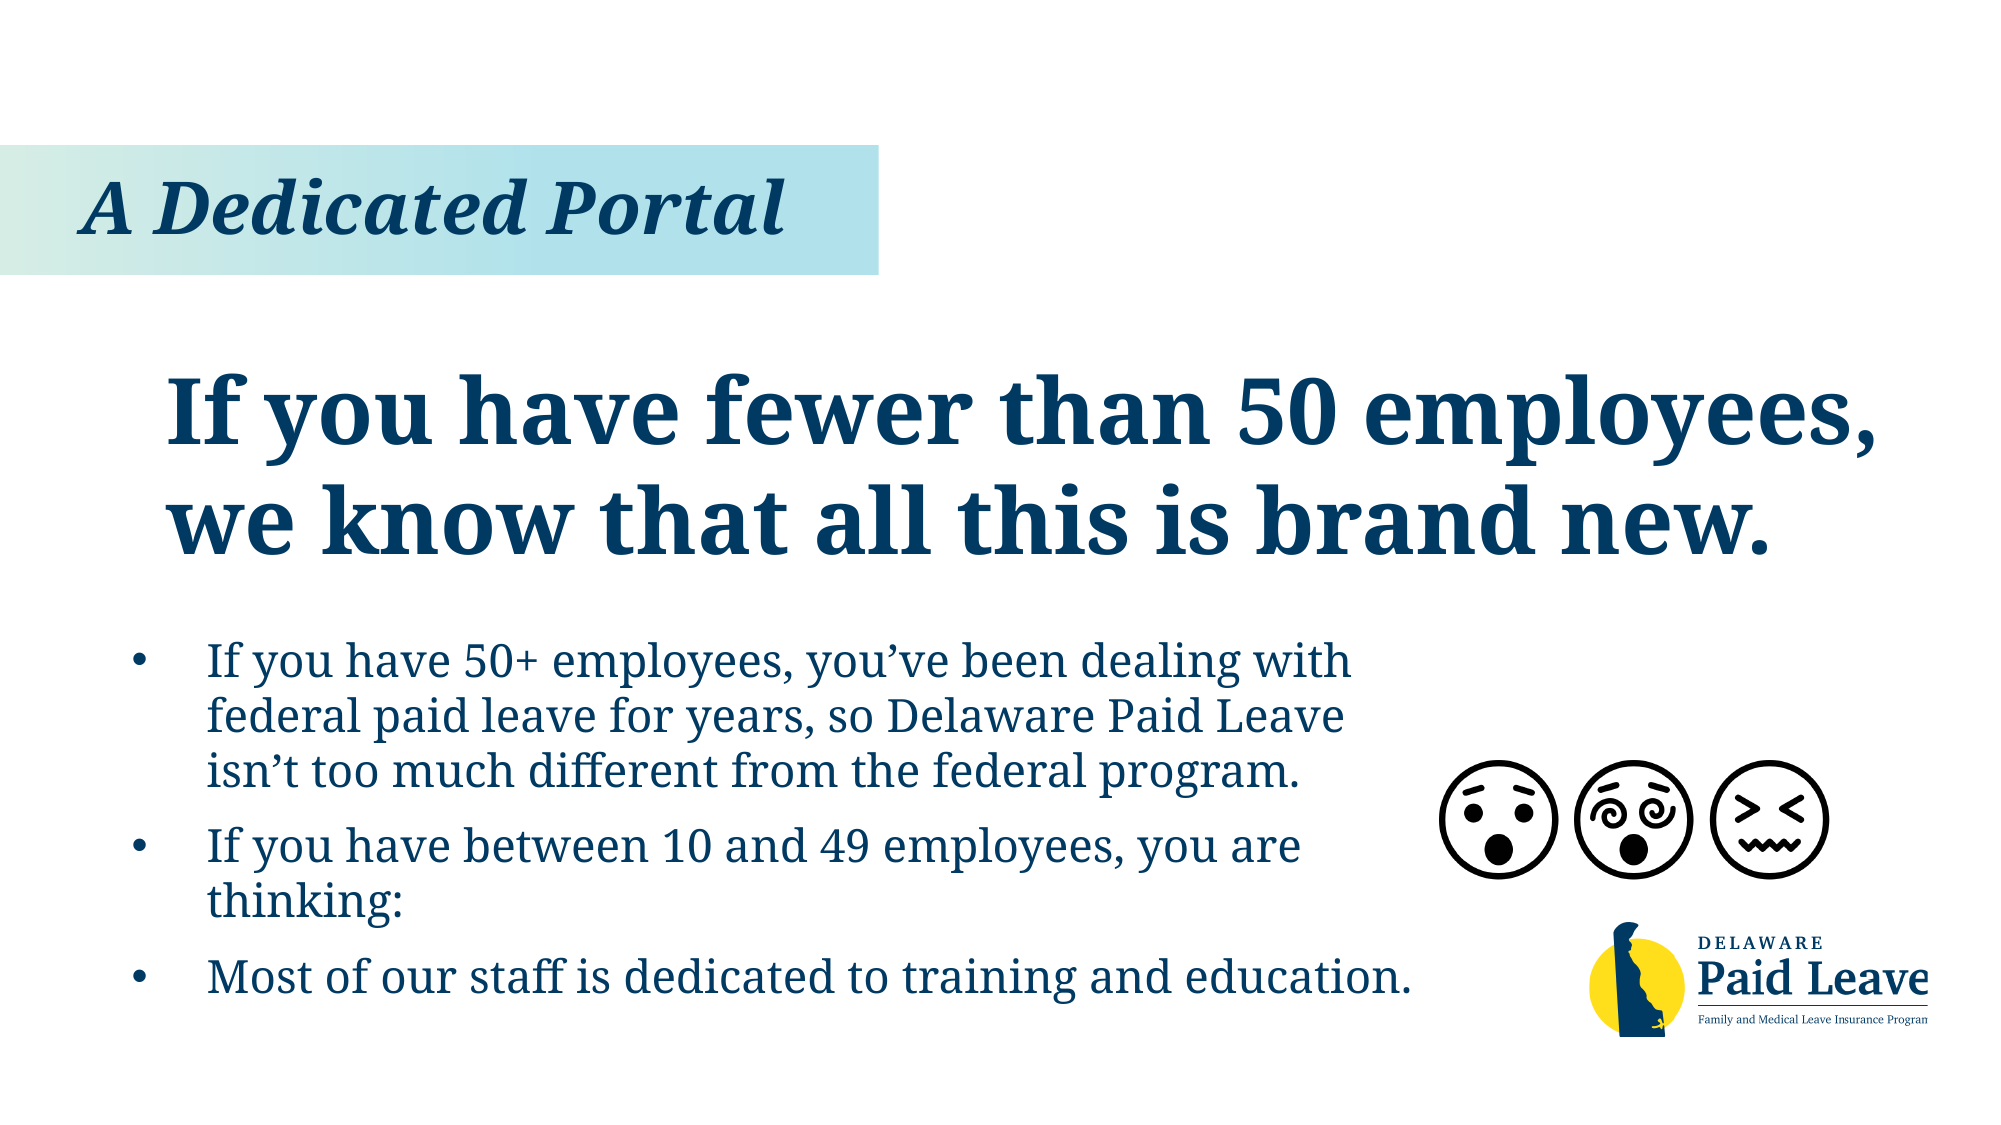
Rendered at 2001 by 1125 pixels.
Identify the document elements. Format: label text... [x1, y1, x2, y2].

text_box [0, 144, 880, 276]
picture [1423, 744, 1845, 895]
picture [1589, 922, 1928, 1037]
text_box If you have fewer than 50 employees, we know that all this is brand new. [151, 318, 1935, 580]
text_box A Dedicated Portal [65, 154, 879, 266]
text_box If you have 50+ employees, you’ve been dealing with federal paid leave for years, so Delaware Paid Leave isn’t too much different from the federal program. If you have between 10 and 49 employees, you are thinking: Most of our staff is dedicated to training and education. [116, 623, 1456, 923]
